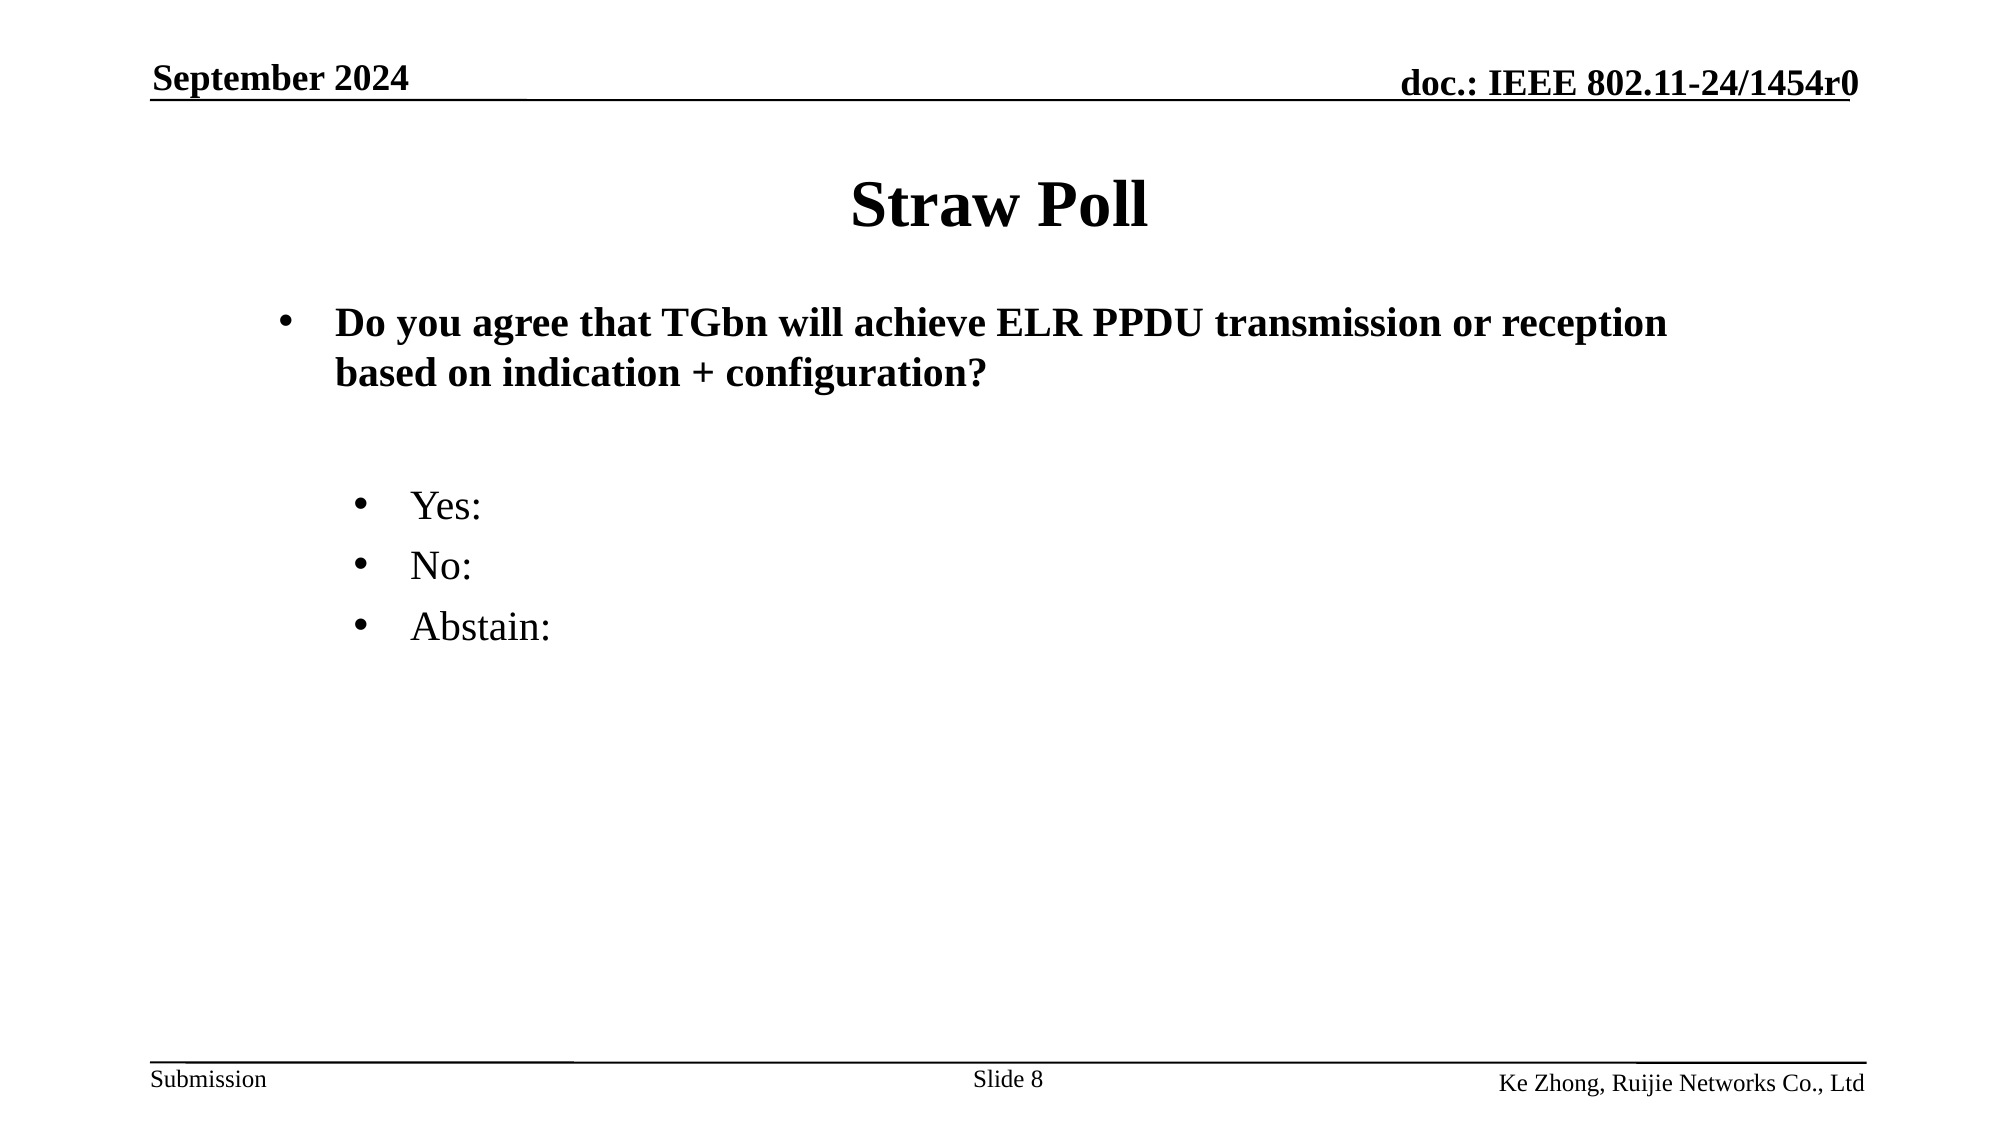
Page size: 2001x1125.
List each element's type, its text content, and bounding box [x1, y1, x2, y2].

text_box September 2024 [137, 46, 457, 122]
text_box Ke Zhong, Ruijie Networks Co., Ltd [1484, 1058, 2000, 1089]
title Straw Poll [362, 112, 1638, 288]
list Do you agree that TGbn will achieve ELR PPDU transmission or reception based on indication + configuration? Yes: No: Abstain: [263, 287, 1786, 963]
slide_number Slide 8 [950, 1061, 1067, 1123]
